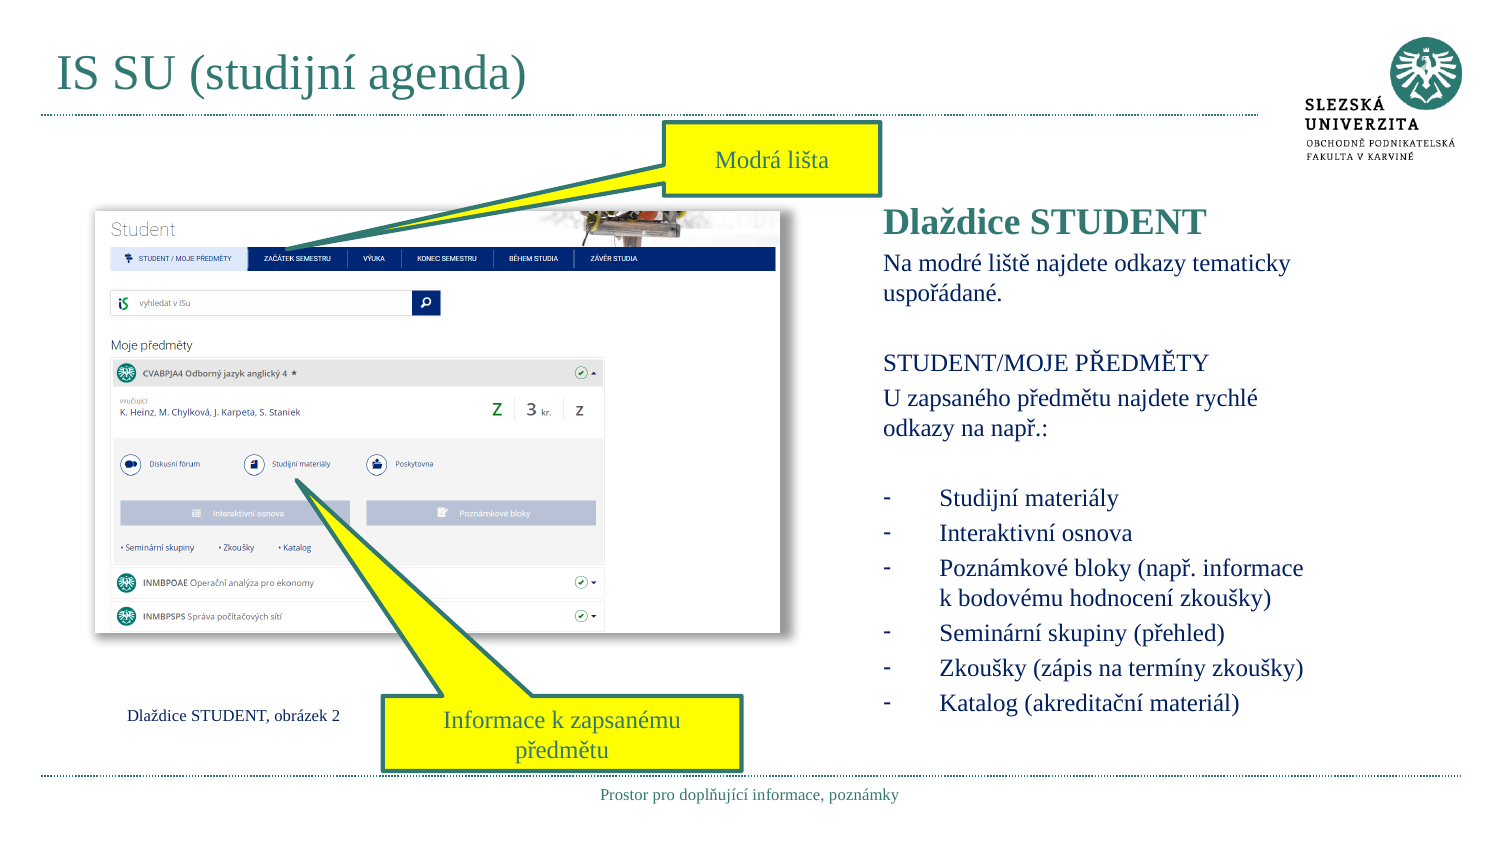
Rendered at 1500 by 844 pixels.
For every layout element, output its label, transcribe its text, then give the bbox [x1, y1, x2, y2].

picture [1305, 37, 1462, 160]
text_box Dlaždice STUDENT, obrázek 2 [112, 697, 538, 777]
text_box Informace k zapsanému předmětu [380, 641, 744, 774]
text_box Modrá lišta [457, 120, 883, 209]
title IS SU (studijní agenda) [41, 32, 786, 116]
text_box Prostor pro doplňující informace, poznámky [442, 776, 1058, 811]
picture [95, 210, 780, 633]
text_box Dlaždice STUDENT Na modré liště najdete odkazy tematicky uspořádané. STUDENT/MOJE PŘEDMĚTY U zapsaného předmětu najdete rychlé odkazy na např.: Studijní materiály Interaktivní osnova Poznámkové bloky (např. informace k bodovému hodnocení zkoušky) Seminární skupiny (přehled) Zkoušky (zápis na termíny zkoušky) Katalog (akreditační materiál) [868, 189, 1329, 771]
